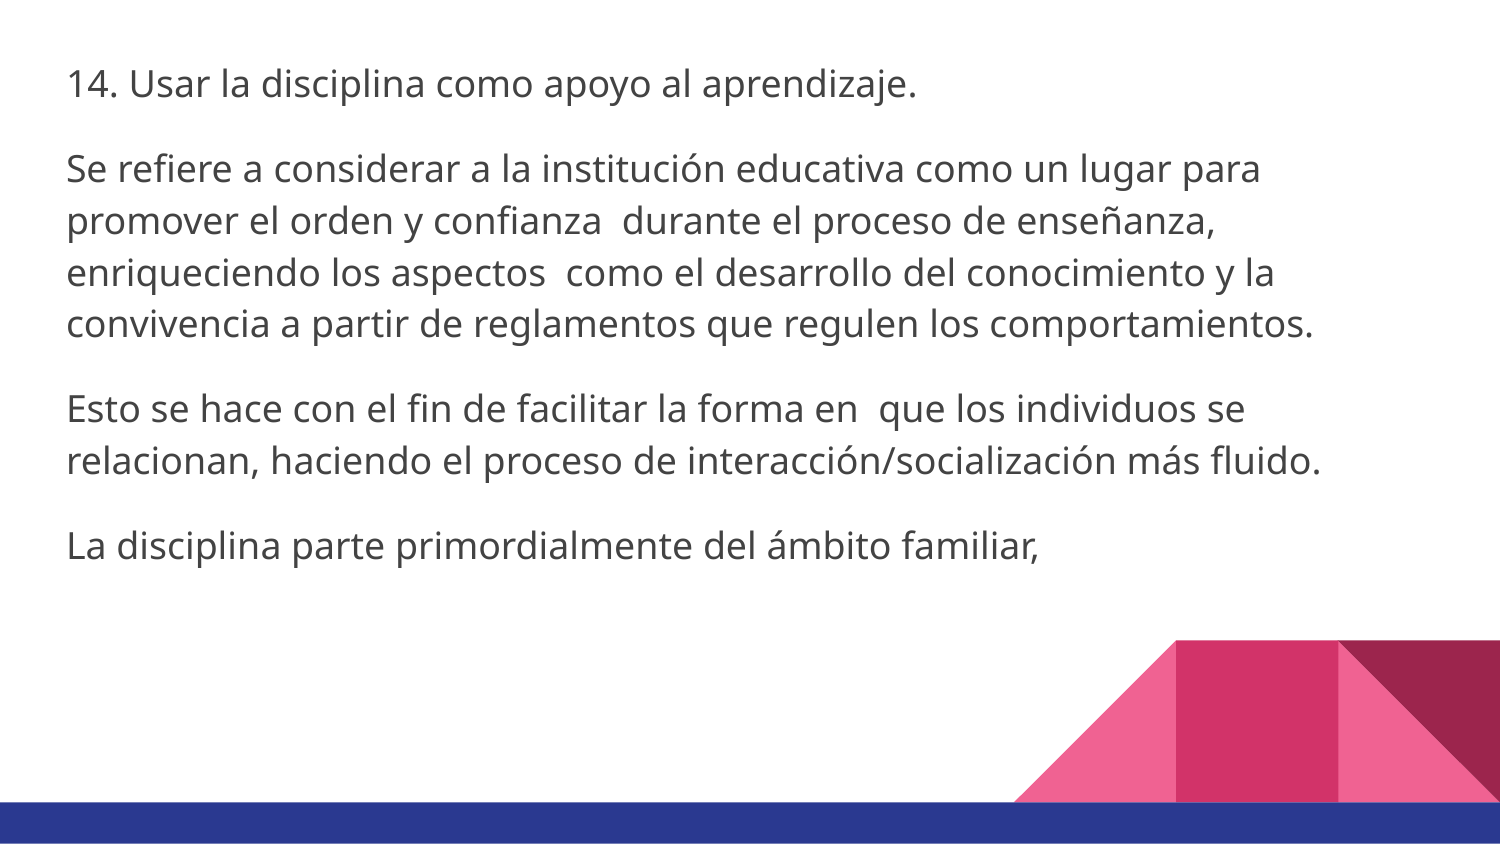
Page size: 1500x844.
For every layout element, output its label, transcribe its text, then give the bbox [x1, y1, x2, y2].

list 14. Usar la disciplina como apoyo al aprendizaje. Se refiere a considerar a la institución educativa como un lugar para promover el orden y confianza durante el proceso de enseñanza, enriqueciendo los aspectos como el desarrollo del conocimiento y la convivencia a partir de reglamentos que regulen los comportamientos. Esto se hace con el fin de facilitar la forma en que los individuos se relacionan, haciendo el proceso de interacción/socialización más fluido. La disciplina parte primordialmente del ámbito familiar, [51, 38, 1449, 750]
